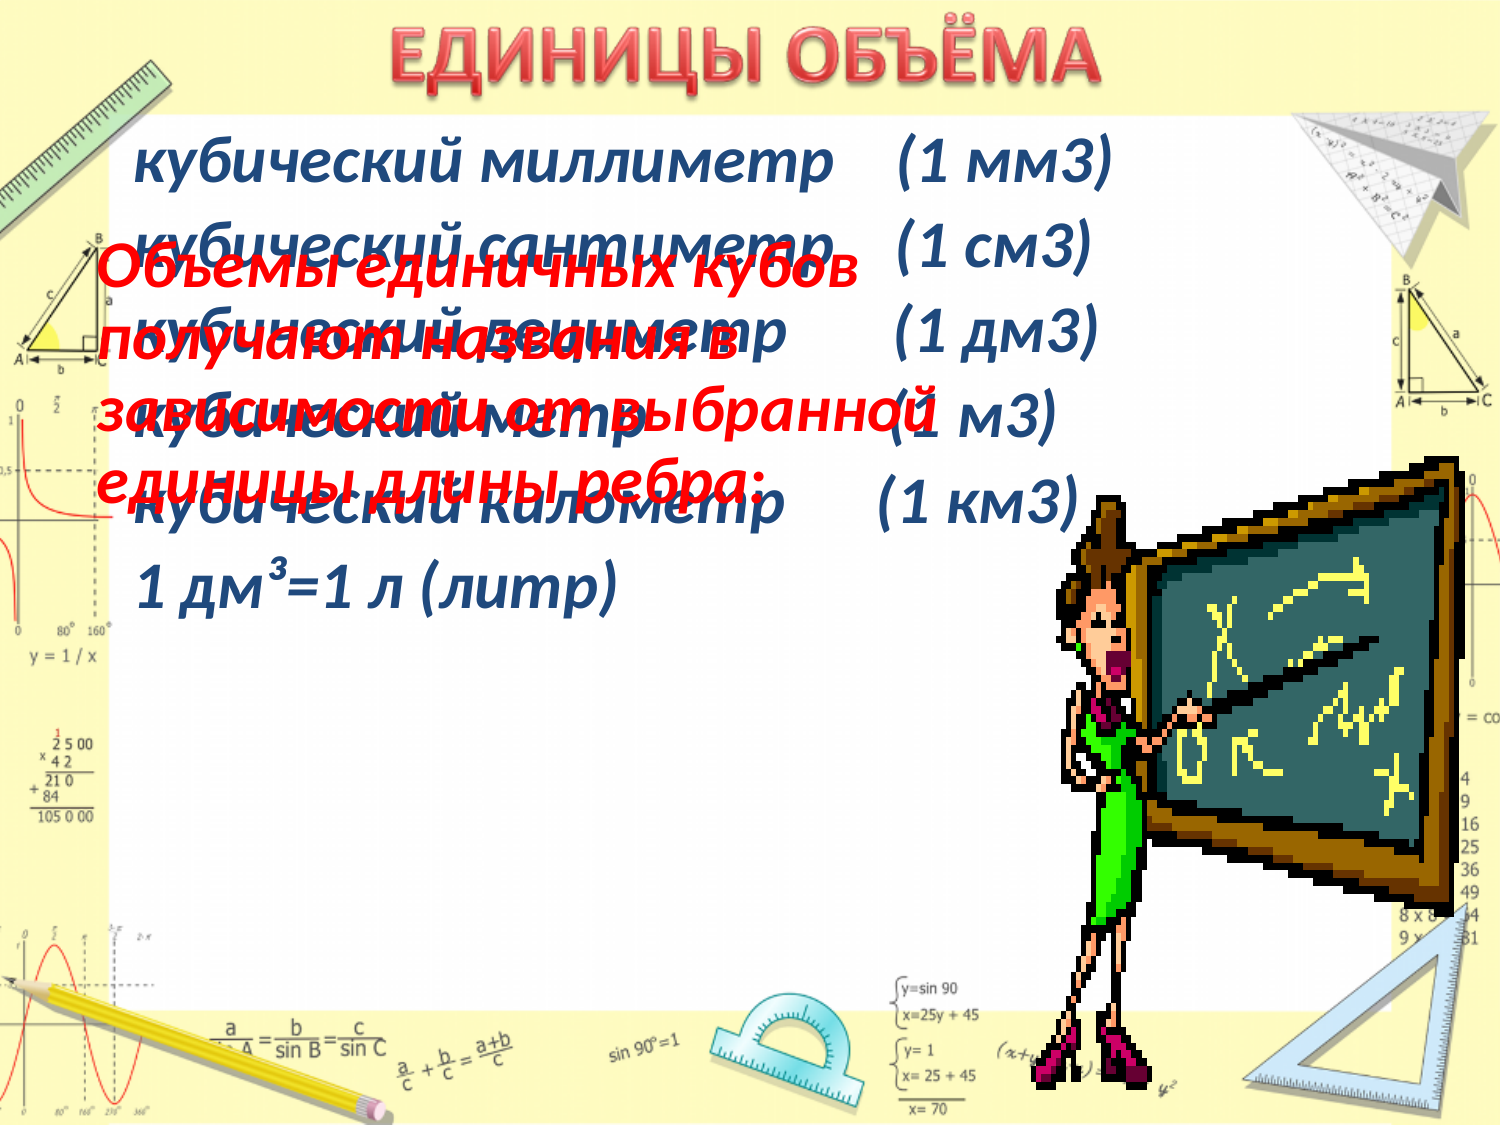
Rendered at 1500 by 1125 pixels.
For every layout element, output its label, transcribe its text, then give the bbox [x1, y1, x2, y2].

list кубический миллиметр (1 мм3) кубический сантиметр (1 см3) кубический дециметр (1 дм3) кубический метр (1 м3) кубический километр (1 км3) 1 дм³=1 л (литр) [116, 125, 1383, 1001]
text_box Объемы единичных кубов получают названия в зависимости от выбранной единицы длины ребра: [81, 222, 985, 526]
picture [0, 0, 1500, 1125]
text_box [387, 526, 418, 639]
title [68, 0, 1422, 118]
